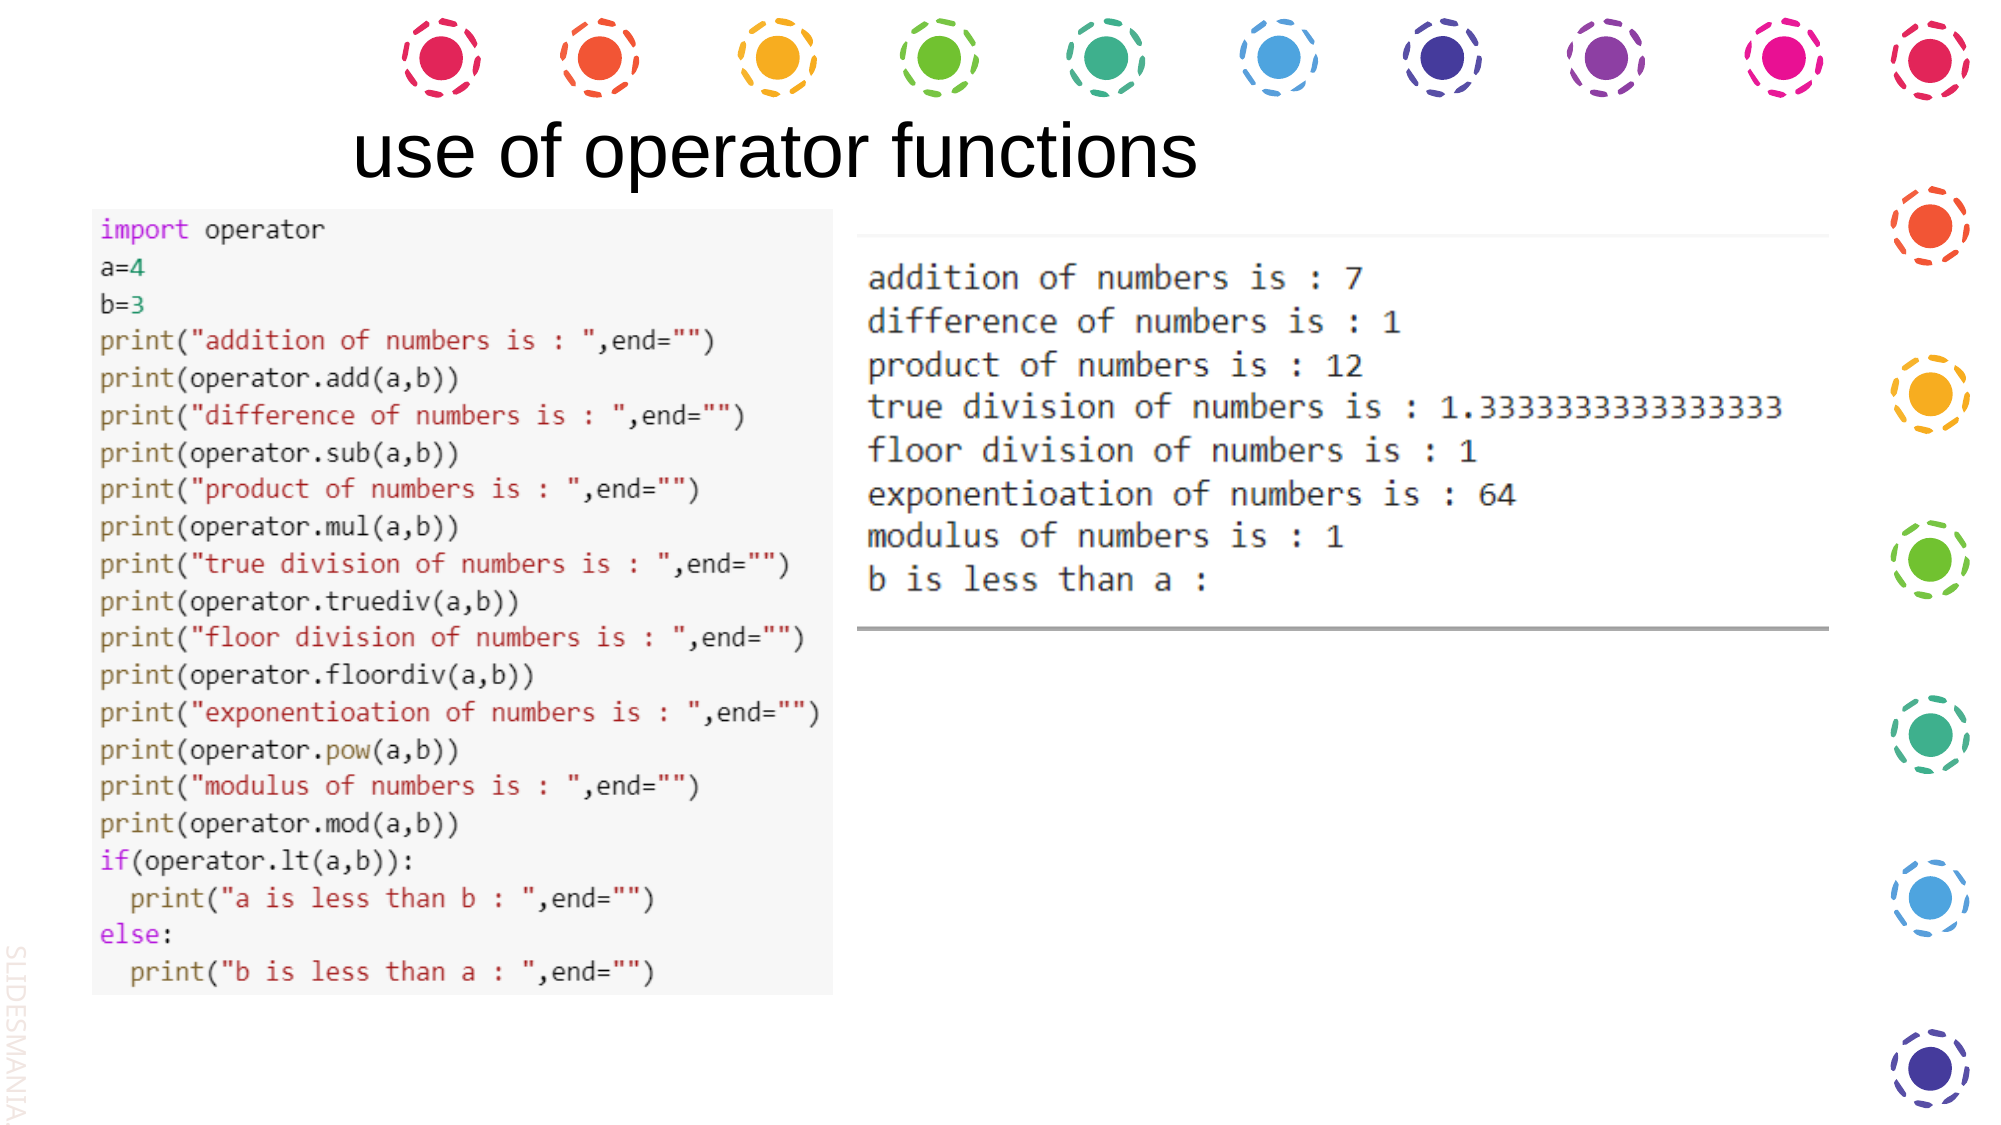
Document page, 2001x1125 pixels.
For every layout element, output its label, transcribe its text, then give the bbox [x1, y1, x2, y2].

picture [91, 208, 834, 996]
picture [857, 233, 1829, 631]
text_box use of operator functions [337, 85, 1662, 208]
